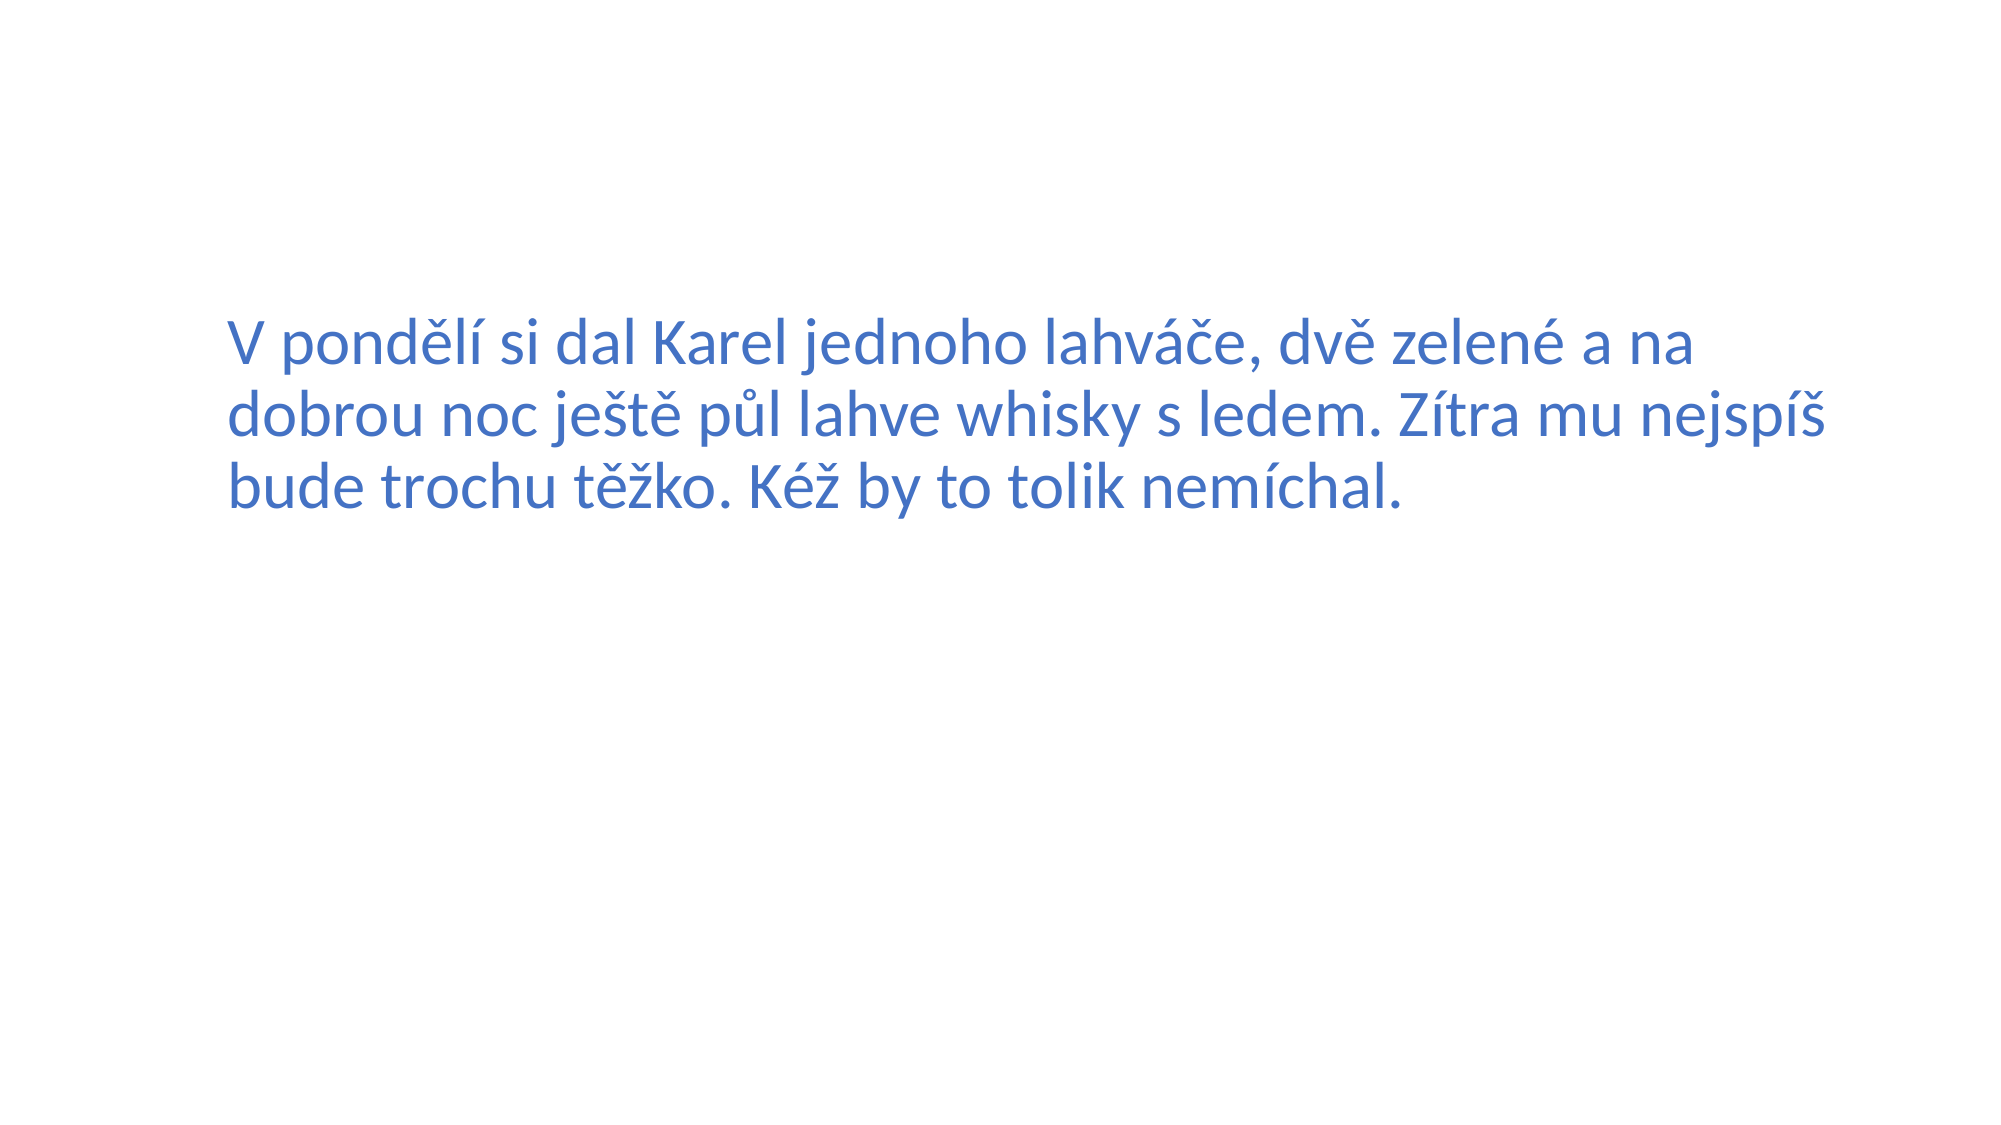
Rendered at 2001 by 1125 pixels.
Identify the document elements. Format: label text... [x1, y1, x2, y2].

list V pondělí si dal Karel jednoho lahváče, dvě zelené a na dobrou noc ještě půl lahve whisky s ledem. Zítra mu nejspíš bude trochu těžko. Kéž by to tolik nemíchal. [137, 299, 1863, 1014]
